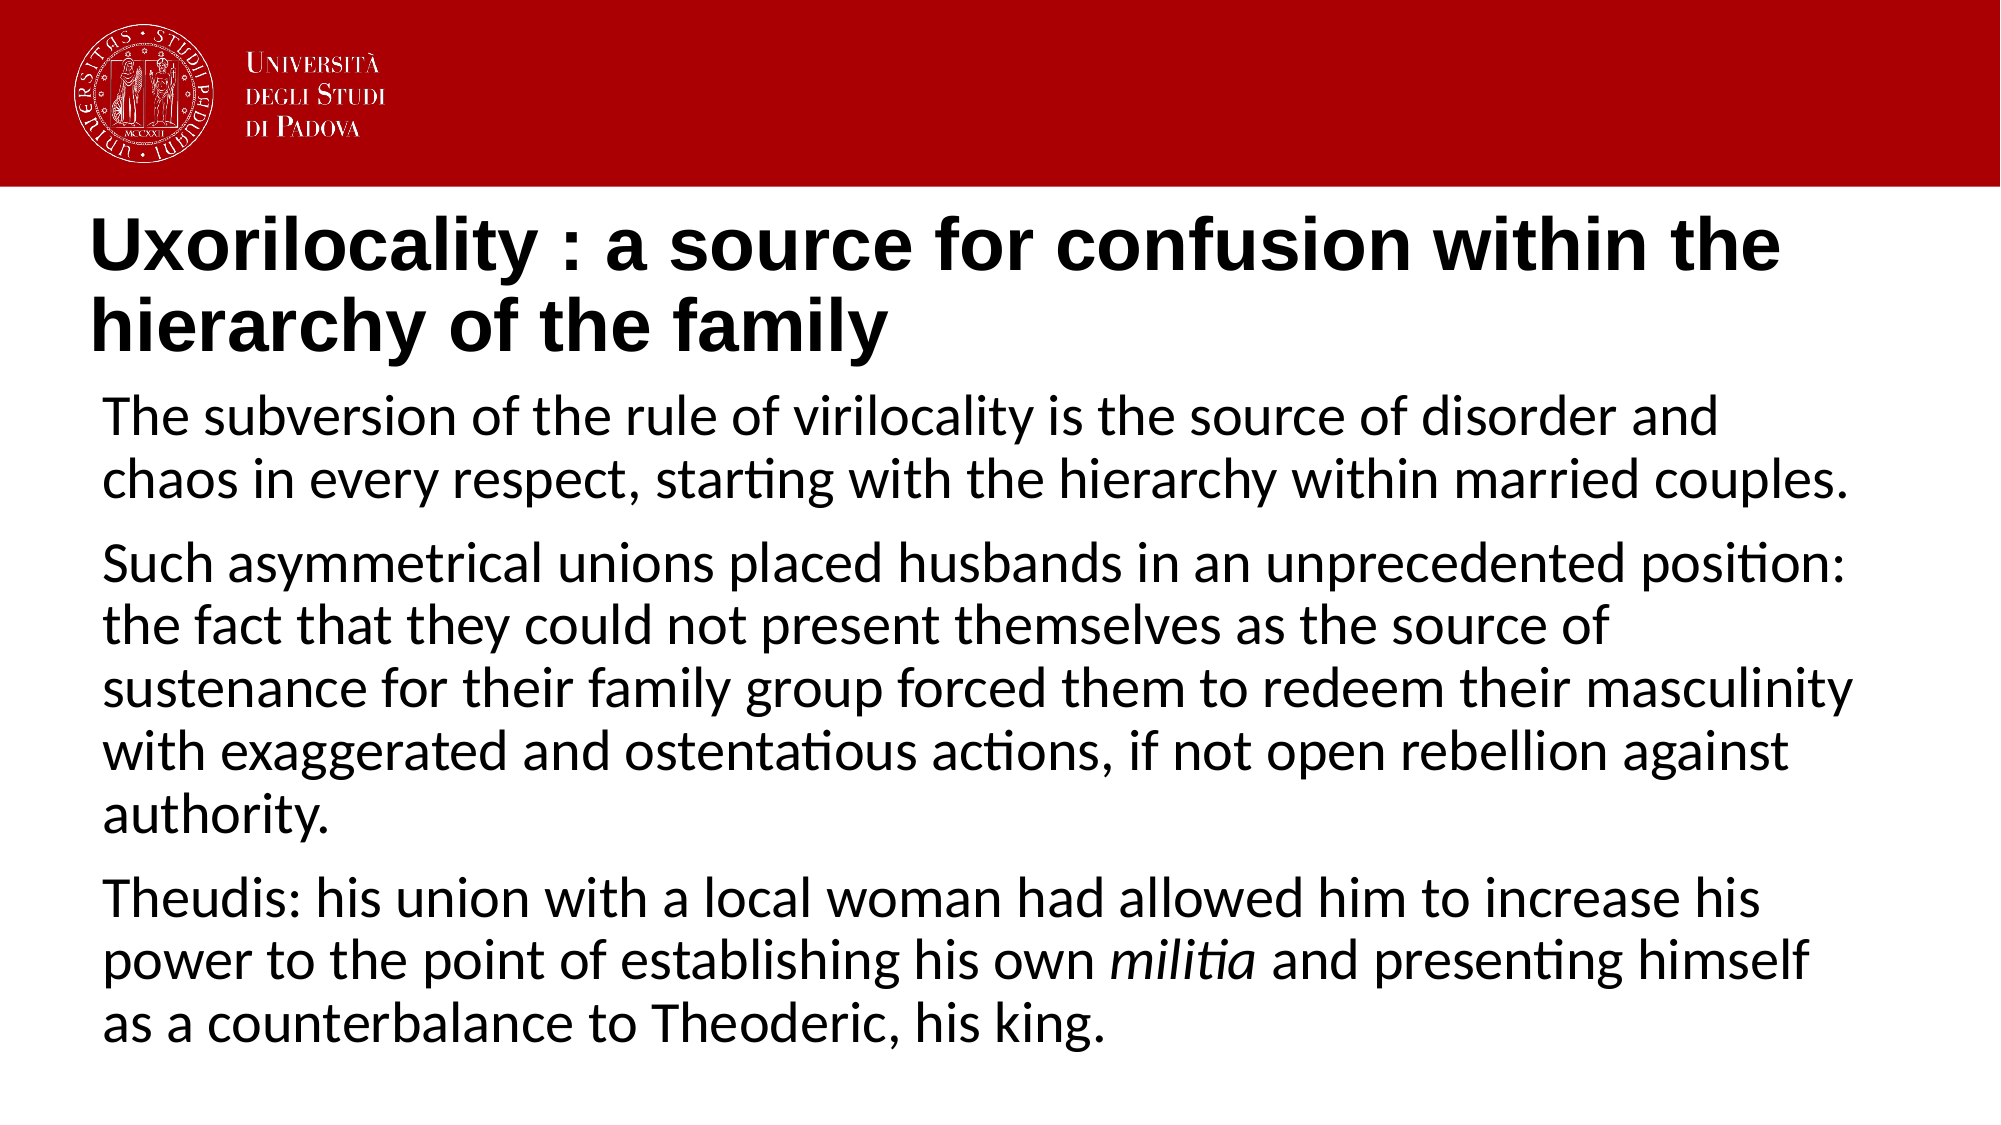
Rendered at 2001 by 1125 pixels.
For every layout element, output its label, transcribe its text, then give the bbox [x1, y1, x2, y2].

list The subversion of the rule of virilocality is the source of disorder and chaos in every respect, starting with the hierarchy within married couples. Such asymmetrical unions placed husbands in an unprecedented position: the fact that they could not present themselves as the source of sustenance for their family group forced them to redeem their masculinity with exaggerated and ostentatious actions, if not open rebellion against authority. Theudis: his union with a local woman had allowed him to increase his power to the point of establishing his own militia and presenting himself as a counterbalance to Theoderic, his king. [87, 377, 1877, 1082]
title Uxorilocality : a source for confusion within the hierarchy of the family [74, 189, 2000, 384]
picture [74, 24, 385, 163]
